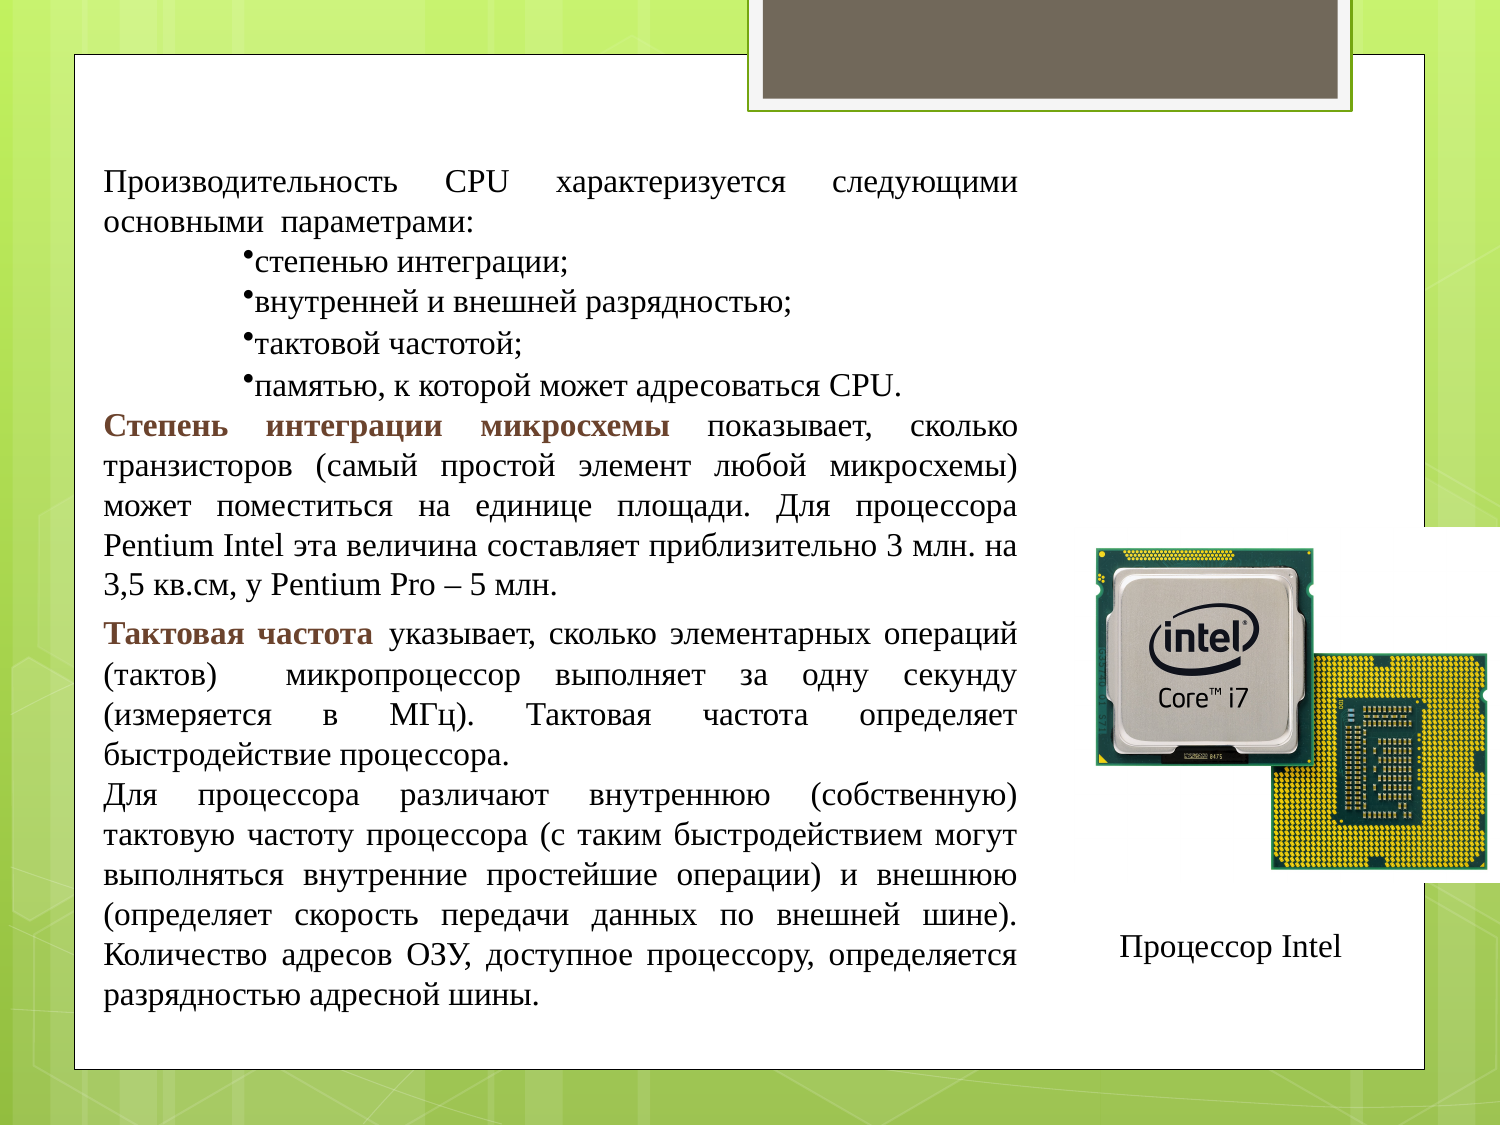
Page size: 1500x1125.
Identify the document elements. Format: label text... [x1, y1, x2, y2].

text_box Производительность CPU характеризуется следующими основными параметрами: степенью интеграции; внутренней и внешней разрядностью; тактовой частотой; памятью, к которой может адресоваться CPU. Степень интеграции микросхемы показывает, сколько транзисторов (самый простой элемент любой микросхемы) может поместиться на единице площади. Для процессора Pentium Intel эта величина составляет приблизительно 3 млн. на 3,5 кв.см, у Pentium Pro – 5 млн. Тактовая частота указывает, сколько элементарных операций (тактов) микропроцессор выполняет за одну секунду (измеряется в МГц). Тактовая частота определяет быстродействие процессора. Для процессора различают внутреннюю (собственную) тактовую частоту процессора (с таким быстродействием могут выполняться внутренние простейшие операции) и внешнюю (определяет скорость передачи данных по внешней шине). Количество адресов ОЗУ, доступное процессору, определяется разрядностью адресной шины. [88, 151, 1034, 1020]
text_box [525, 0, 1475, 53]
picture [1074, 526, 1500, 883]
text_box Процессор Intel [1104, 916, 1358, 972]
